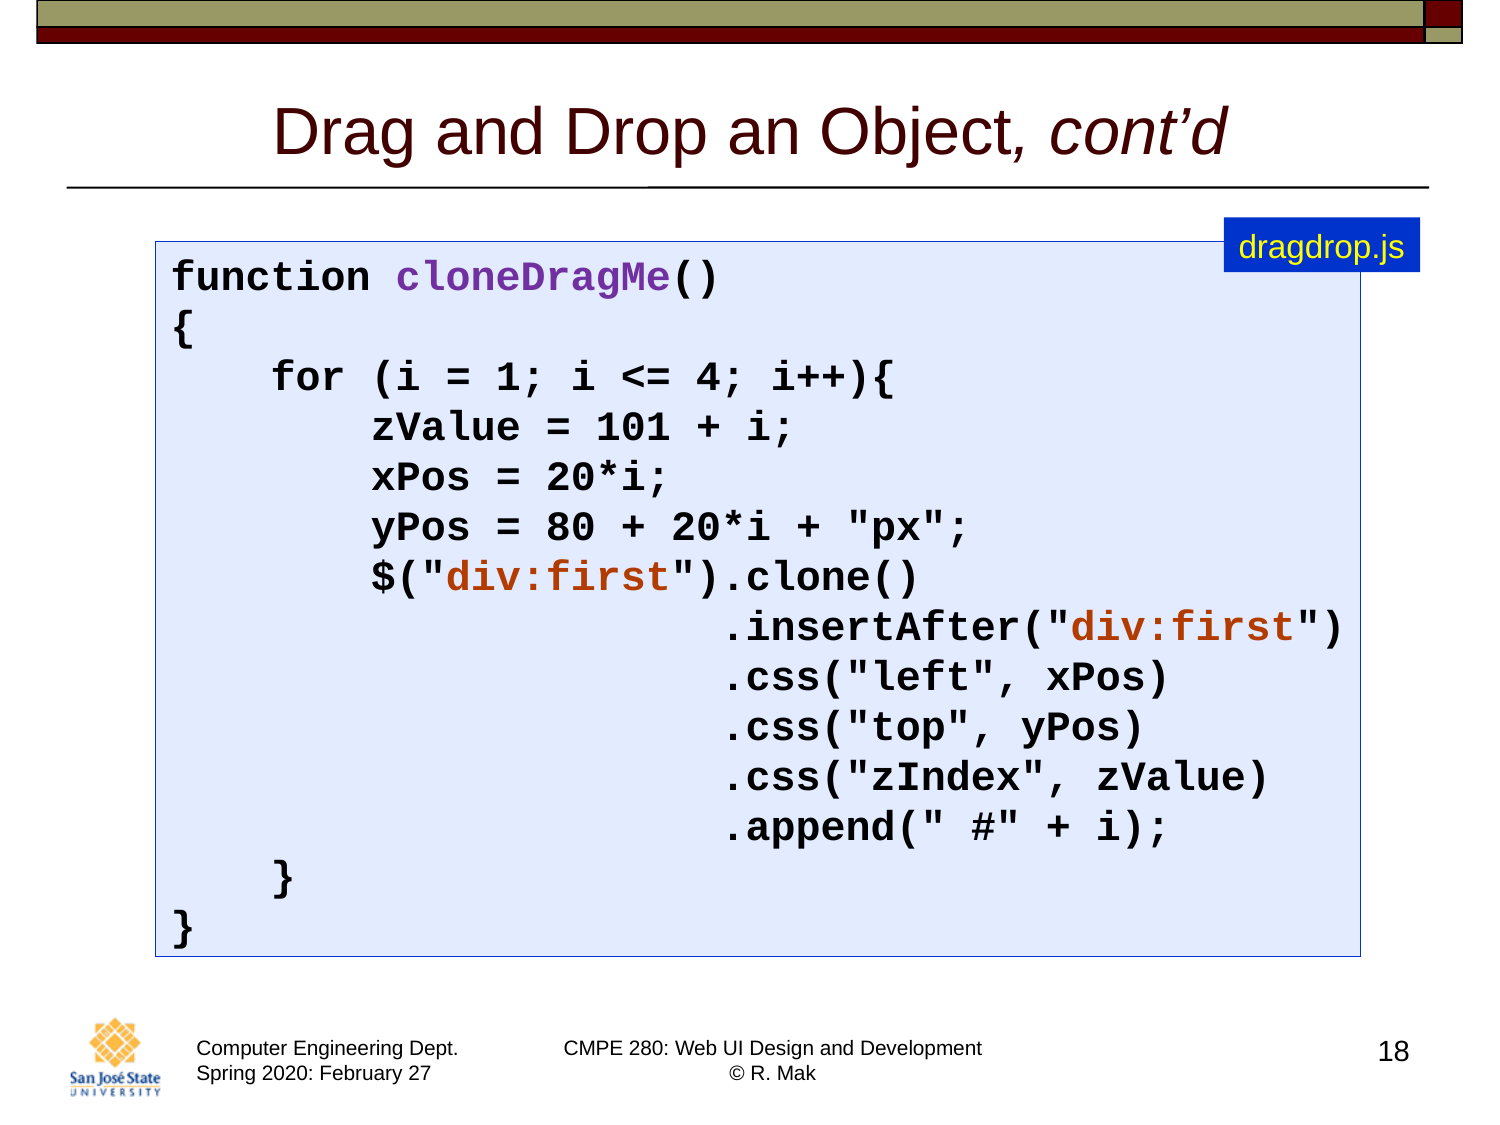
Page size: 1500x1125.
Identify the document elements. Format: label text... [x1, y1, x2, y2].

text_box function cloneDragMe() { for (i = 1; i <= 4; i++){ zValue = 101 + i; xPos = 20*i; yPos = 80 + 20*i + "px"; $("div:first").clone() .insertAfter("div:first") .css("left", xPos) .css("top", yPos) .css("zIndex", zValue) .append(" #" + i); } } [155, 241, 1361, 957]
text_box dragdrop.js [1223, 217, 1421, 273]
slide_number 18 [1335, 1025, 1425, 1100]
picture [60, 1012, 166, 1112]
title Drag and Drop an Object, cont’d [75, 67, 1425, 175]
